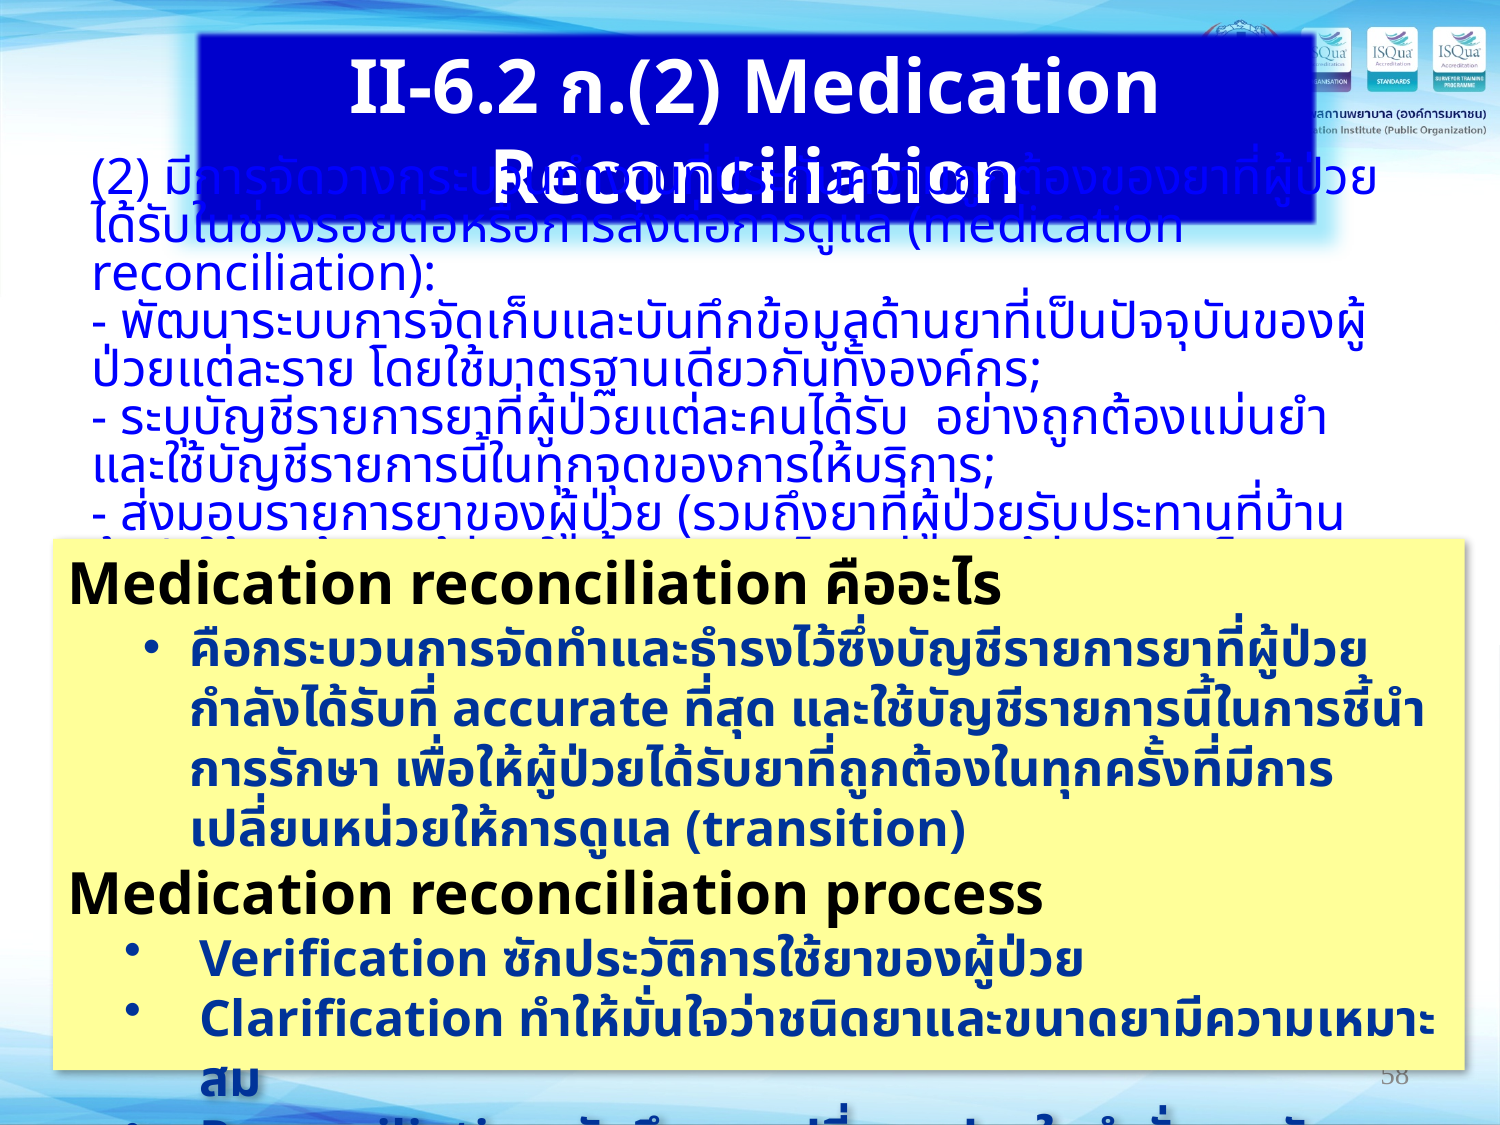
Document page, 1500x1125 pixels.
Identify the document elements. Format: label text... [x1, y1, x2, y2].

text_box (2) มีการจัดวางกระบวนทำงานที่ประกันความถูกต้องของยาที่ผู้ป่วยได้รับในช่วงรอยต่อหรือการส่งต่อการดูแล (medication reconciliation): - พัฒนาระบบการจัดเก็บและบันทึกข้อมูลด้านยาที่เป็นปัจจุบันของผู้ป่วยแต่ละราย โดยใช้มาตรฐานเดียวกันทั้งองค์กร; - ระบุบัญชีรายการยาที่ผู้ป่วยแต่ละคนได้รับ อย่างถูกต้องแม่นยำ และใช้บัญชีรายการนี้ในทุกจุดของการให้บริการ; - ส่งมอบรายการยาของผู้ป่วย (รวมถึงยาที่ผู้ป่วยรับประทานที่บ้าน ถ้ามี) ให้กับผู้ดูแลผู้ป่วยในขั้นตอนถัดไป (เช่น รับผู้ป่วยนอนโรงพยาบาล ส่งต่อผู้ป่วยไปโรงพยาบาล [77, 148, 1424, 536]
slide_number 58 [1074, 1081, 1425, 1103]
text_box Medication reconciliation คืออะไร คือกระบวนการจัดทำและธำรงไว้ซึ่งบัญชีรายการยาที่ผู้ป่วยกำลังได้รับที่ accurate ที่สุด และใช้บัญชีรายการนี้ในการชี้นำการรักษา เพื่อให้ผู้ป่วยได้รับยาที่ถูกต้องในทุกครั้งที่มีการเปลี่ยนหน่วยให้การดูแล (transition) Medication reconciliation process Verification ซักประวัติการใช้ยาของผู้ป่วย Clarification ทำให้มั่นใจว่าชนิดยาและขนาดยามีความเหมาะสม Reconciliation บันทึกการเปลี่ยนแปลงในคำสั่งการรักษา [53, 538, 1465, 1071]
picture [0, 645, 1500, 1125]
picture [0, 0, 1500, 492]
text_box II-6.2 ก.(2) Medication Reconciliation [203, 39, 1311, 148]
